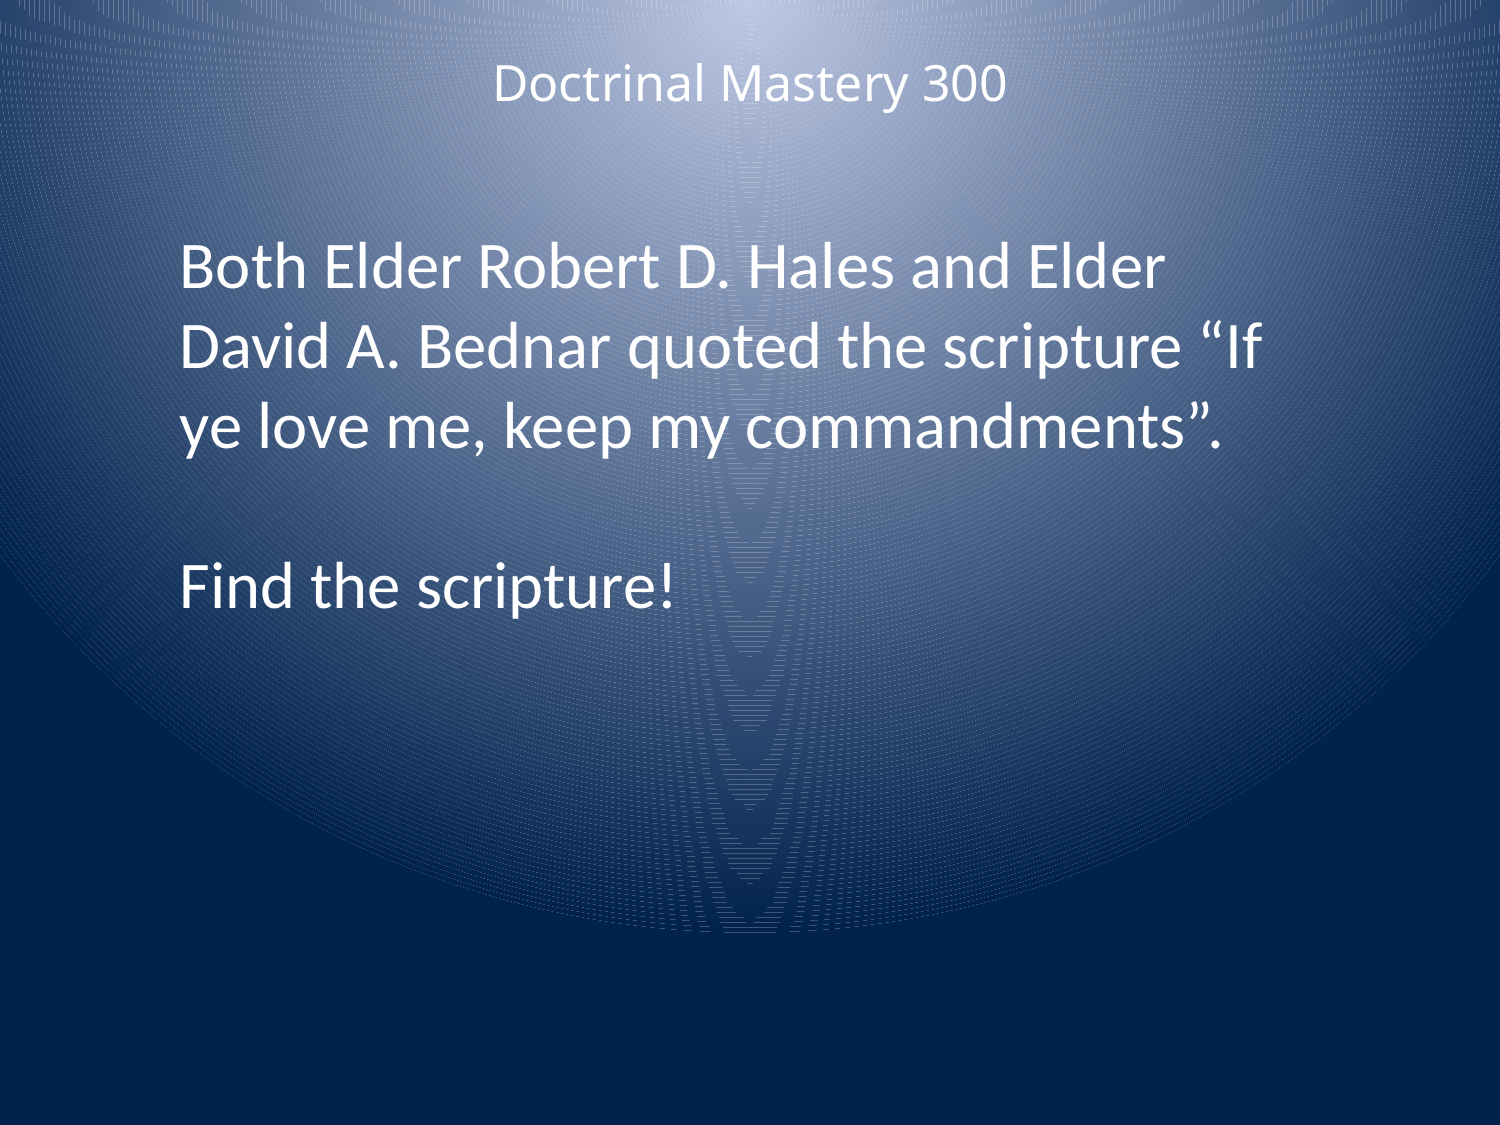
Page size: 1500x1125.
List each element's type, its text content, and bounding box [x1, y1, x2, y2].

text_box Both Elder Robert D. Hales and Elder David A. Bednar quoted the scripture “If ye love me, keep my commandments”. Find the scripture! [164, 214, 1329, 629]
text_box Doctrinal Mastery 300 [477, 43, 1023, 119]
